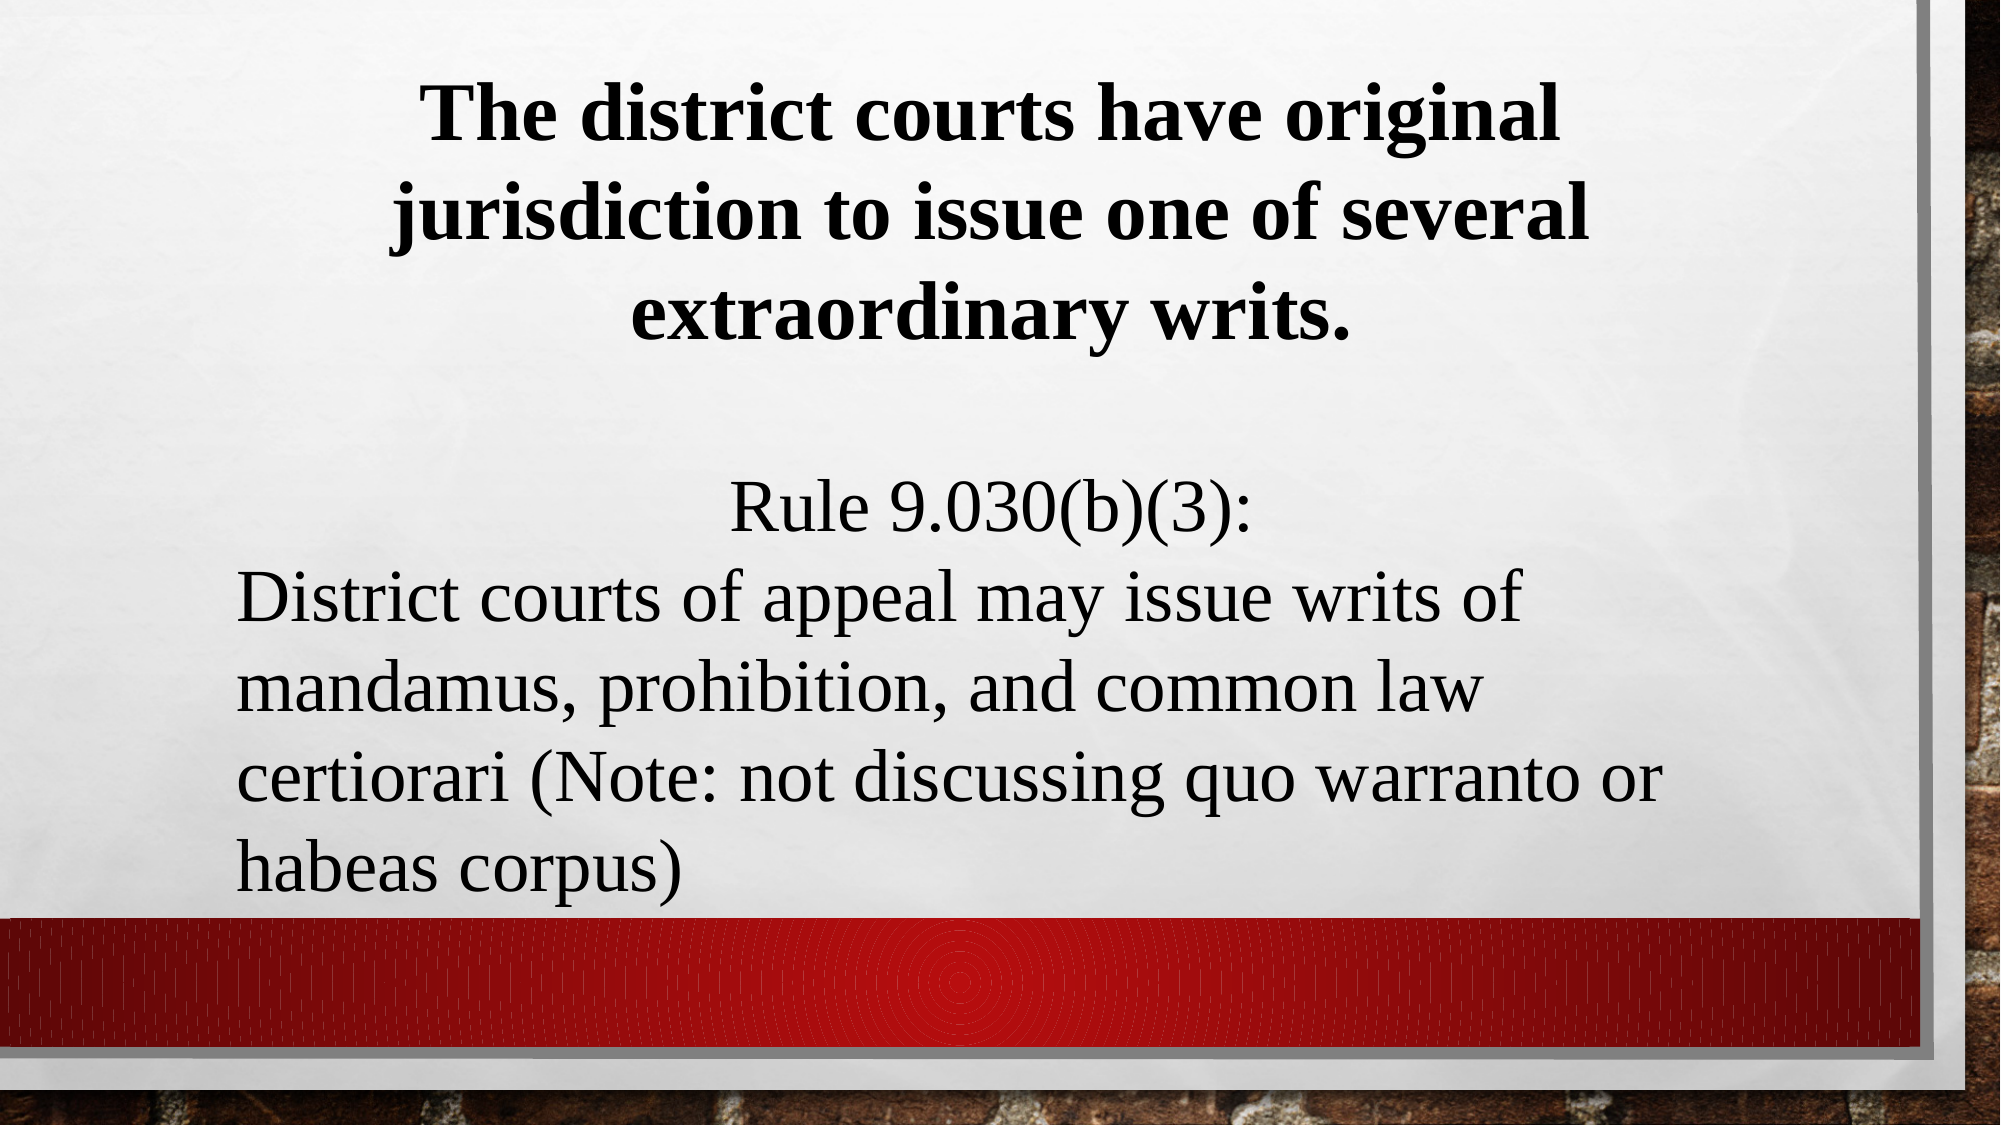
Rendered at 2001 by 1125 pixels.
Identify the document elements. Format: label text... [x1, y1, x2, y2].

picture [0, 0, 2000, 1125]
text_box The district courts have original jurisdiction to issue one of several extraordinary writs. Rule 9.030(b)(3): District courts of appeal may issue writs of mandamus, prohibition, and common law certiorari (Note: not discussing quo warranto or habeas corpus) [221, 49, 1762, 914]
